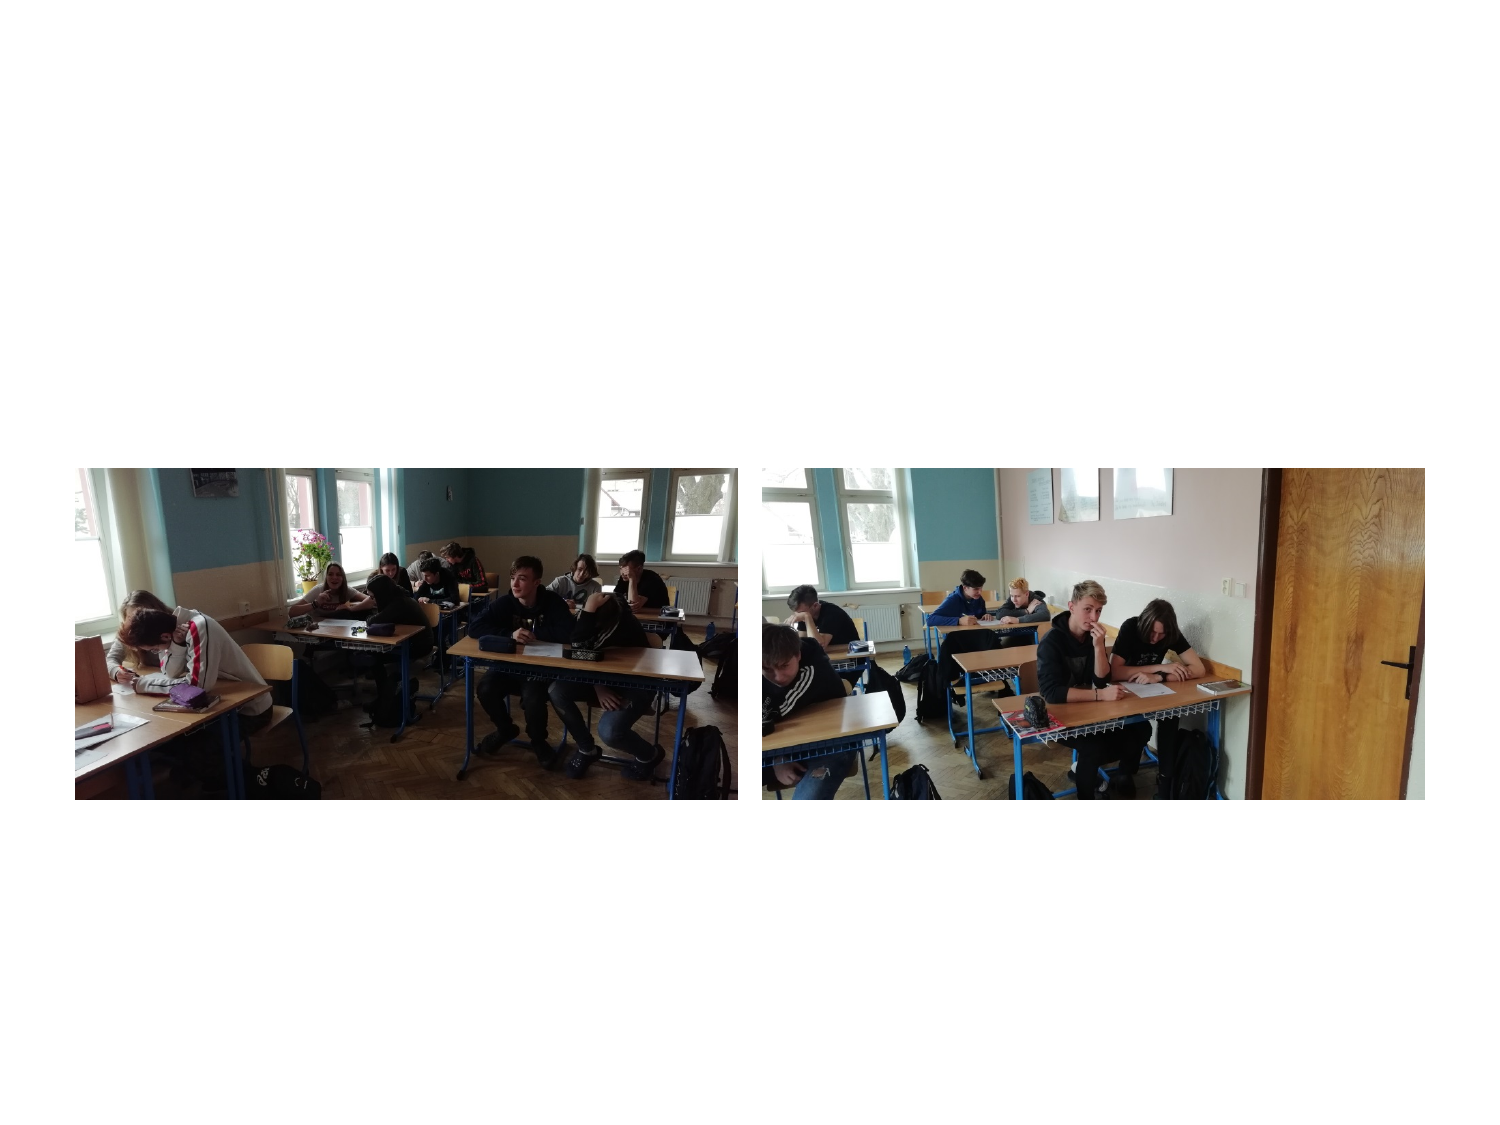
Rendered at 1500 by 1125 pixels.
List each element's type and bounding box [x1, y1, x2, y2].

list [762, 467, 1426, 800]
list [74, 467, 738, 800]
